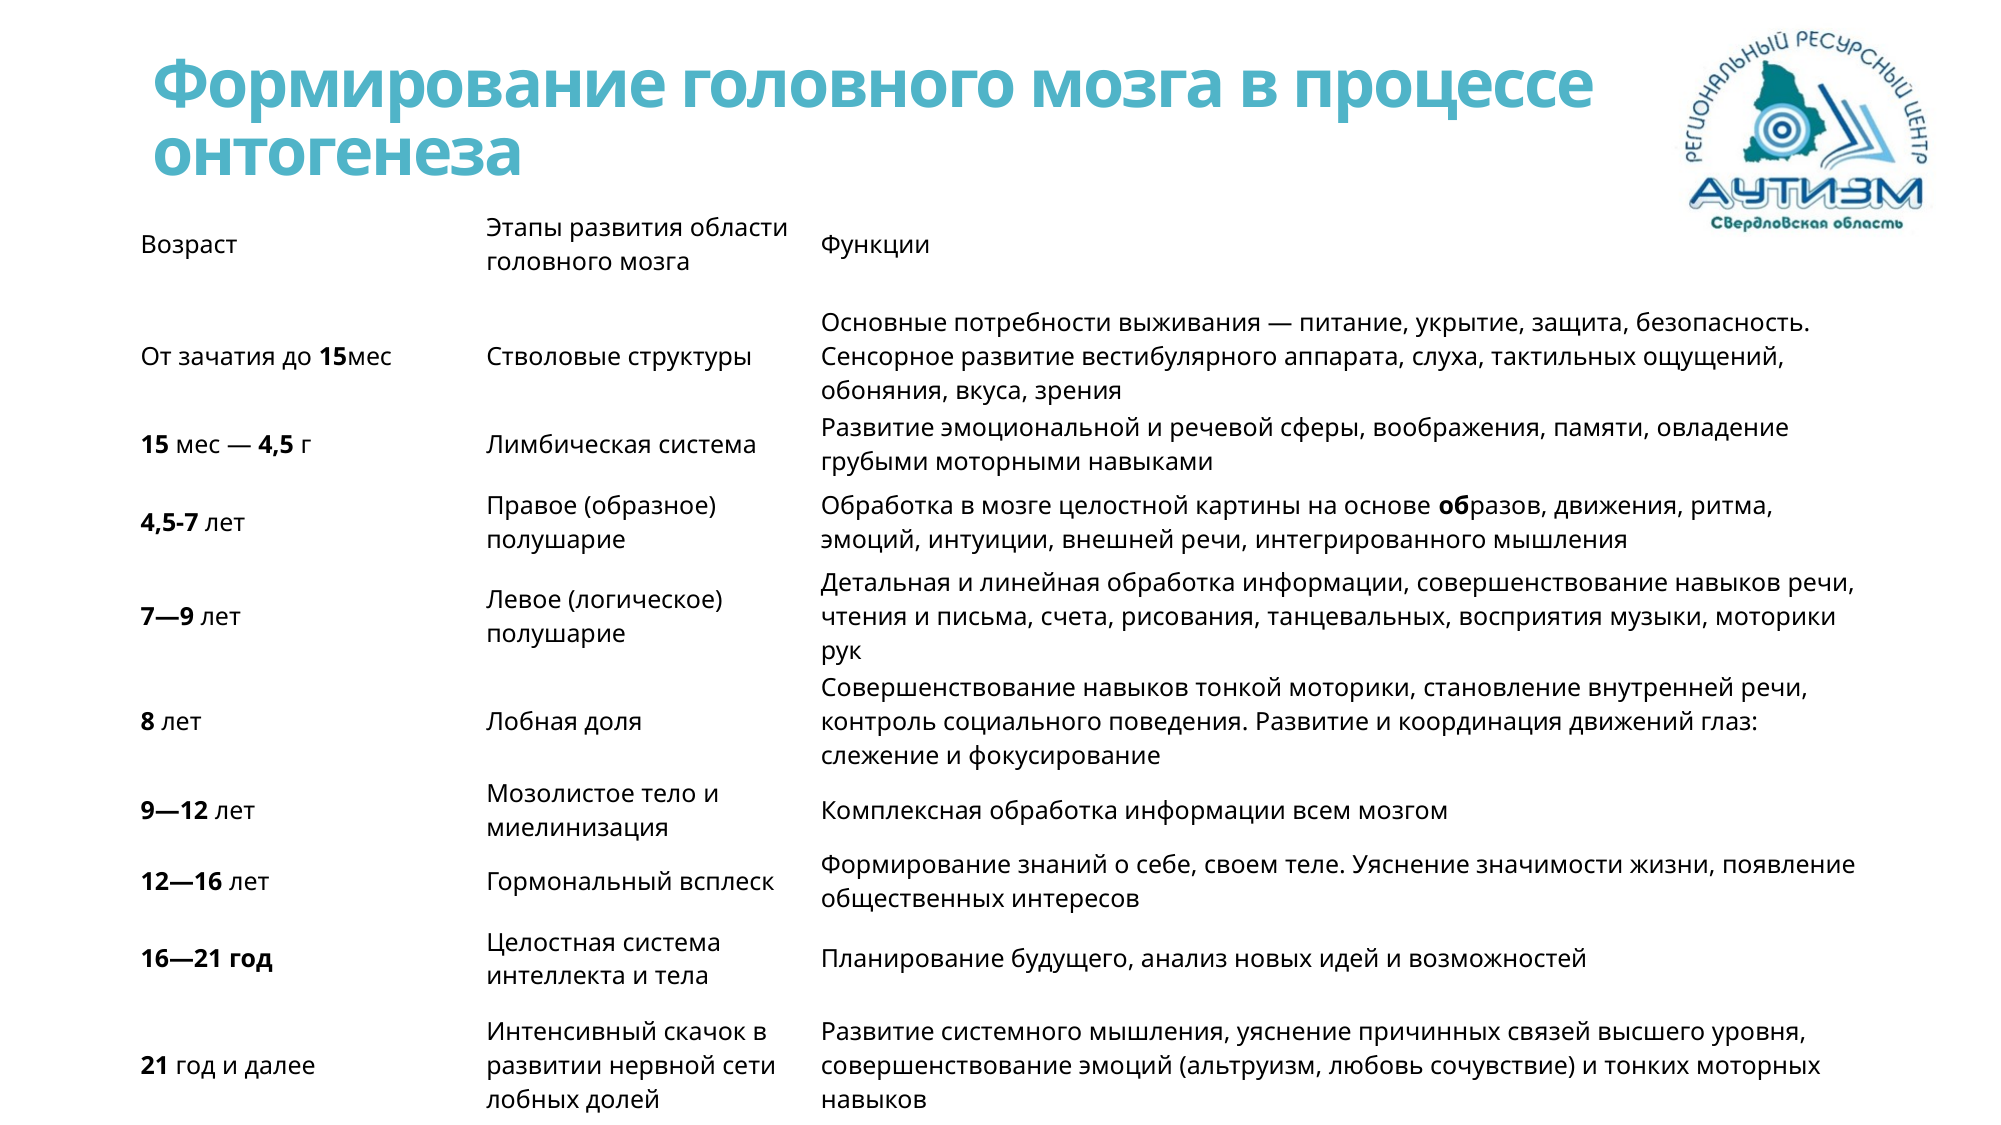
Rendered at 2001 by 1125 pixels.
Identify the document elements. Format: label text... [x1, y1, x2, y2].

table_cell От зачатия до 15мес [137, 303, 483, 408]
picture [1663, 12, 1954, 286]
table_cell Планирование будущего, анализ новых идей и возможностей [818, 917, 1877, 1000]
table_cell Мозолистое тело и миелинизация [483, 773, 818, 845]
table_header Функции [818, 183, 1877, 303]
table_header Возраст [137, 183, 483, 303]
table_cell Развитие эмоциональной и речевой сферы, воображения, памяти, овладение грубыми моторными навыками [818, 408, 1877, 480]
table_cell Лобная доля [483, 668, 818, 773]
table_cell 12—16 лет [137, 845, 483, 917]
table_cell Совершенствование навыков тонкой моторики, становление внутренней речи, контроль социального поведения. Развитие и координация движений глаз: слежение и фокусирование [818, 668, 1877, 773]
table_cell Основные потребности выживания — питание, укрытие, защита, безопасность. Сенсорное развитие вестибулярного аппарата, слуха, тактильных ощущений, обоняния, вкуса, зрения [818, 303, 1877, 408]
table_cell 15 мес — 4,5 г [137, 408, 483, 480]
table_cell 16—21 год [137, 917, 483, 1000]
table_cell Комплексная обработка информации всем мозгом [818, 773, 1877, 845]
table_header Этапы развития области головного мозга [483, 183, 818, 303]
table_cell Формирование знаний о себе, своем теле. Уяснение значимости жизни, появление общественных интересов [818, 845, 1877, 917]
table_cell Интенсивный скачок в развитии нервной сети лобных долей [483, 1000, 818, 1125]
table_cell Гормональный всплеск [483, 845, 818, 917]
title Формирование головного мозга в процессе онтогенеза [137, 12, 1663, 183]
table_cell 7—9 лет [137, 563, 483, 668]
table_cell Лимбическая система [483, 408, 818, 480]
table_cell 8 лет [137, 668, 483, 773]
table_cell Обработка в мозге целостной картины на основе образов, движения, ритма, эмоций, интуиции, внешней речи, интегрированного мышления [818, 480, 1877, 563]
table_cell Развитие системного мышления, уяснение причинных связей высшего уровня, совершенствование эмоций (альтруизм, любовь сочувствие) и тонких моторных навыков [818, 1000, 1877, 1125]
table_cell Правое (образное) полушарие [483, 480, 818, 563]
table_cell Стволовые структуры [483, 303, 818, 408]
table_cell Детальная и линейная обработка информации, совершенствование навыков речи, чтения и письма, счета, рисования, танцевальных, восприятия музыки, моторики рук [818, 563, 1877, 668]
table_cell 4,5-7 лет [137, 480, 483, 563]
table_cell Целостная система интеллекта и тела [483, 917, 818, 1000]
table_cell 9—12 лет [137, 773, 483, 845]
table_cell Левое (логическое) полушарие [483, 563, 818, 668]
table_cell 21 год и далее [137, 1000, 483, 1125]
